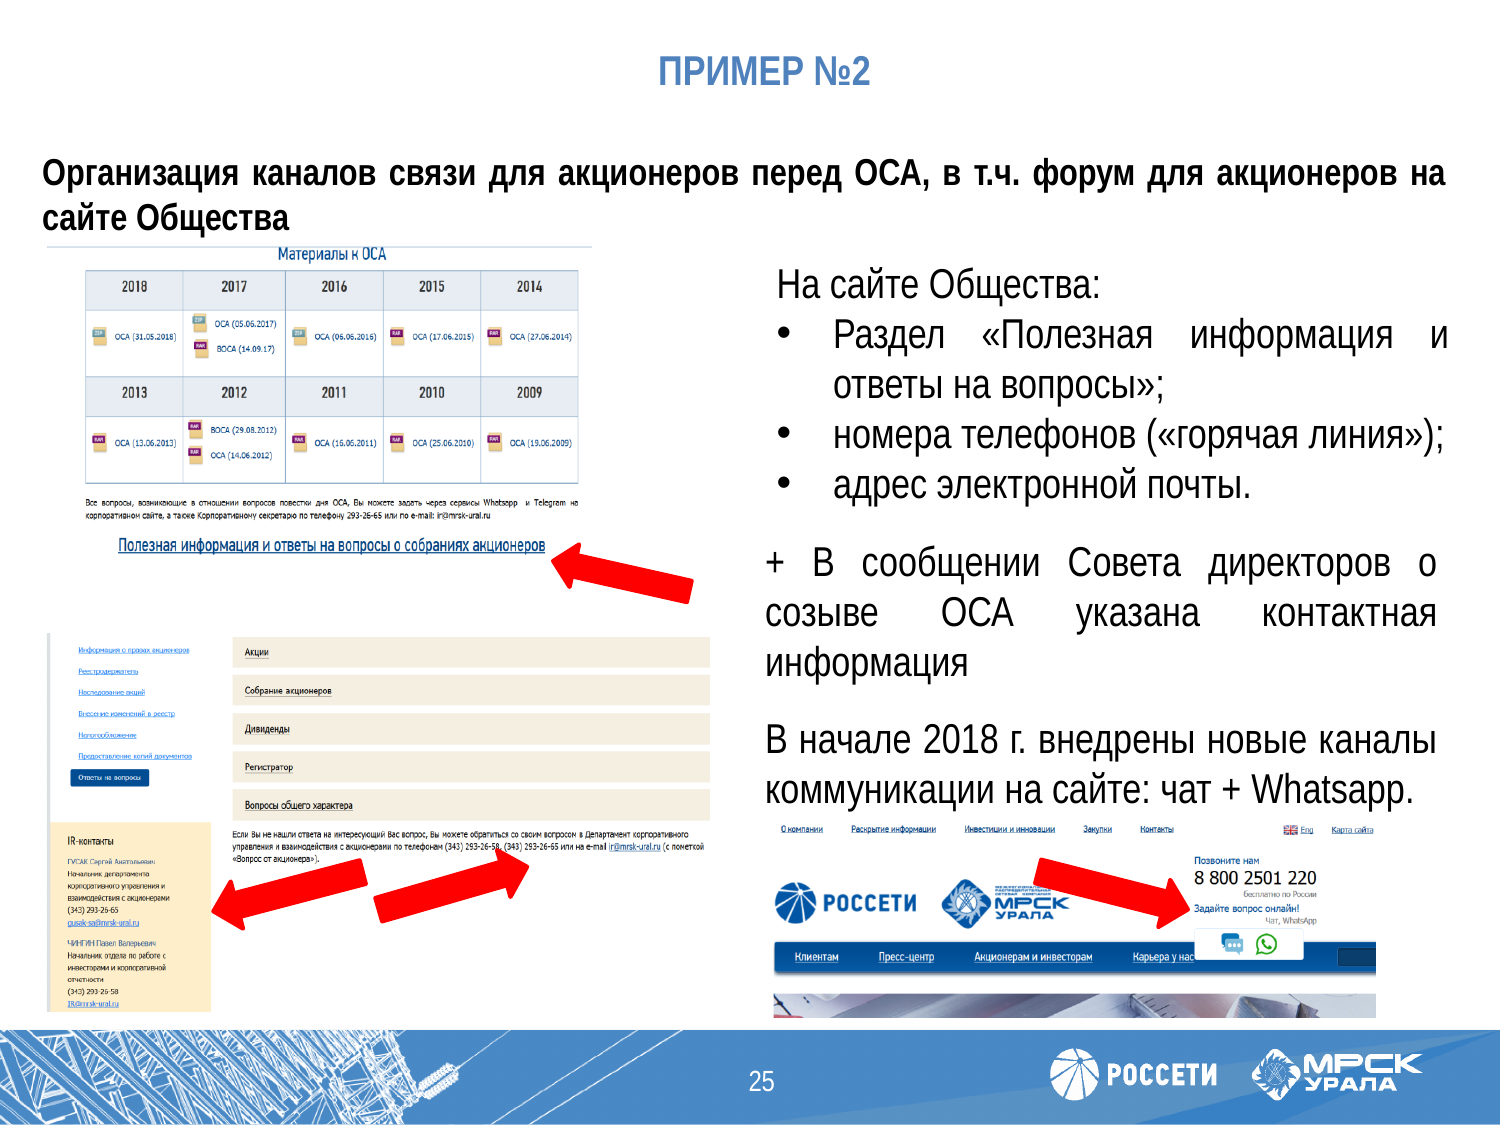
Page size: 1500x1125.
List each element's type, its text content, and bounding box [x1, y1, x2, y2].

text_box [46, 633, 715, 1012]
text_box В начале 2018 г. внедрены новые каналы коммуникации на сайте: чат + Whatsapp. [749, 704, 1453, 820]
picture [0, 0, 1500, 1125]
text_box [46, 246, 692, 599]
slide_number 25 [702, 1046, 821, 1112]
title Пример №2 [29, 0, 1500, 138]
text_box + В сообщении Совета директоров о созыве ОСА указана контактная информация [749, 527, 1453, 693]
text_box На сайте Общества: Раздел «Полезная информация и ответы на вопросы»; номера телефонов («горячая линия»); адрес электронной почты. [761, 249, 1465, 565]
text_box Организация каналов связи для акционеров перед ОСА, в т.ч. форум для акционеров на сайте Общества [27, 140, 1462, 246]
